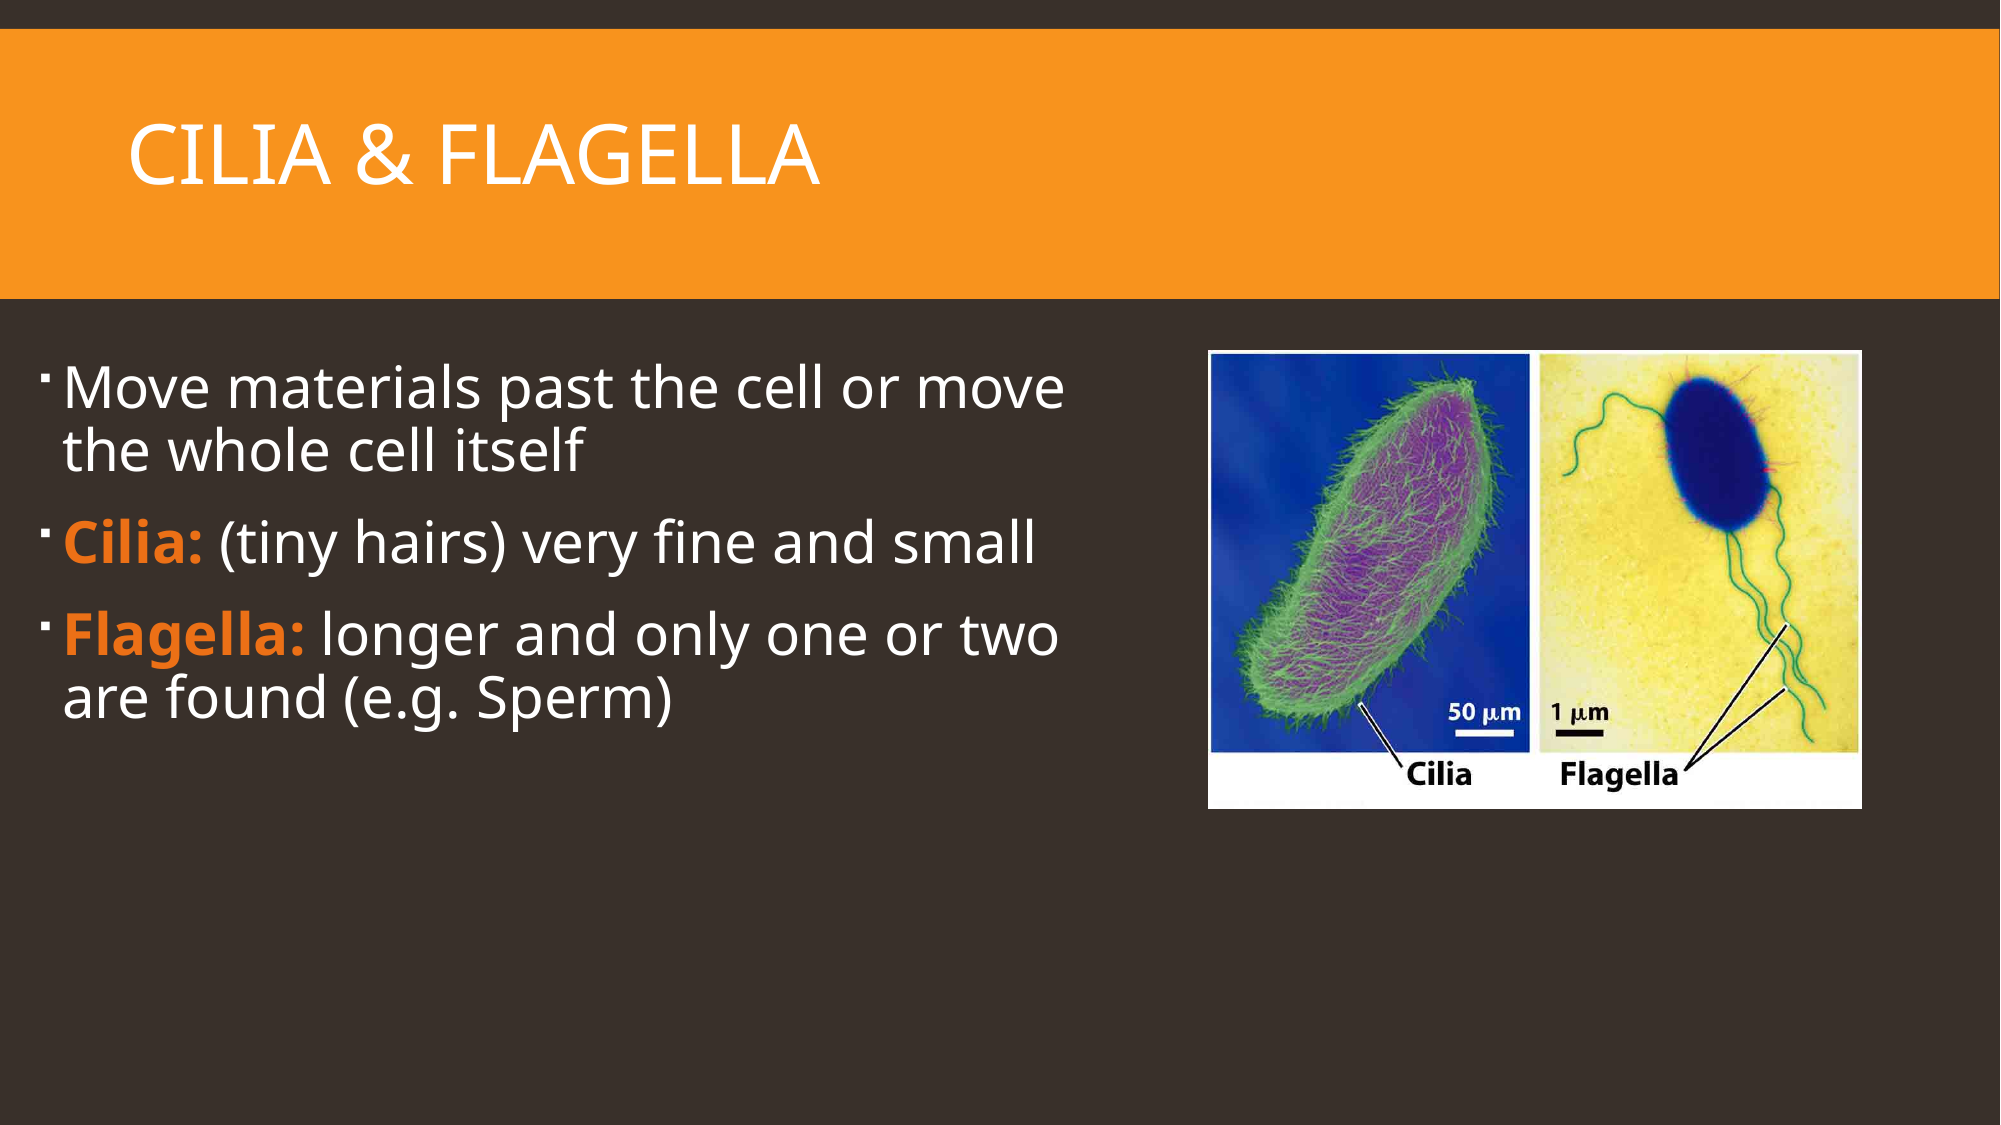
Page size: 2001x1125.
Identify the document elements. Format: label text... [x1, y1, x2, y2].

title Cilia & Flagella [111, 99, 1522, 218]
list Move materials past the cell or move the whole cell itself Cilia: (tiny hairs) very fine and small Flagella: longer and only one or two are found (e.g. Sperm) [17, 350, 1119, 1125]
picture [1207, 350, 1863, 809]
